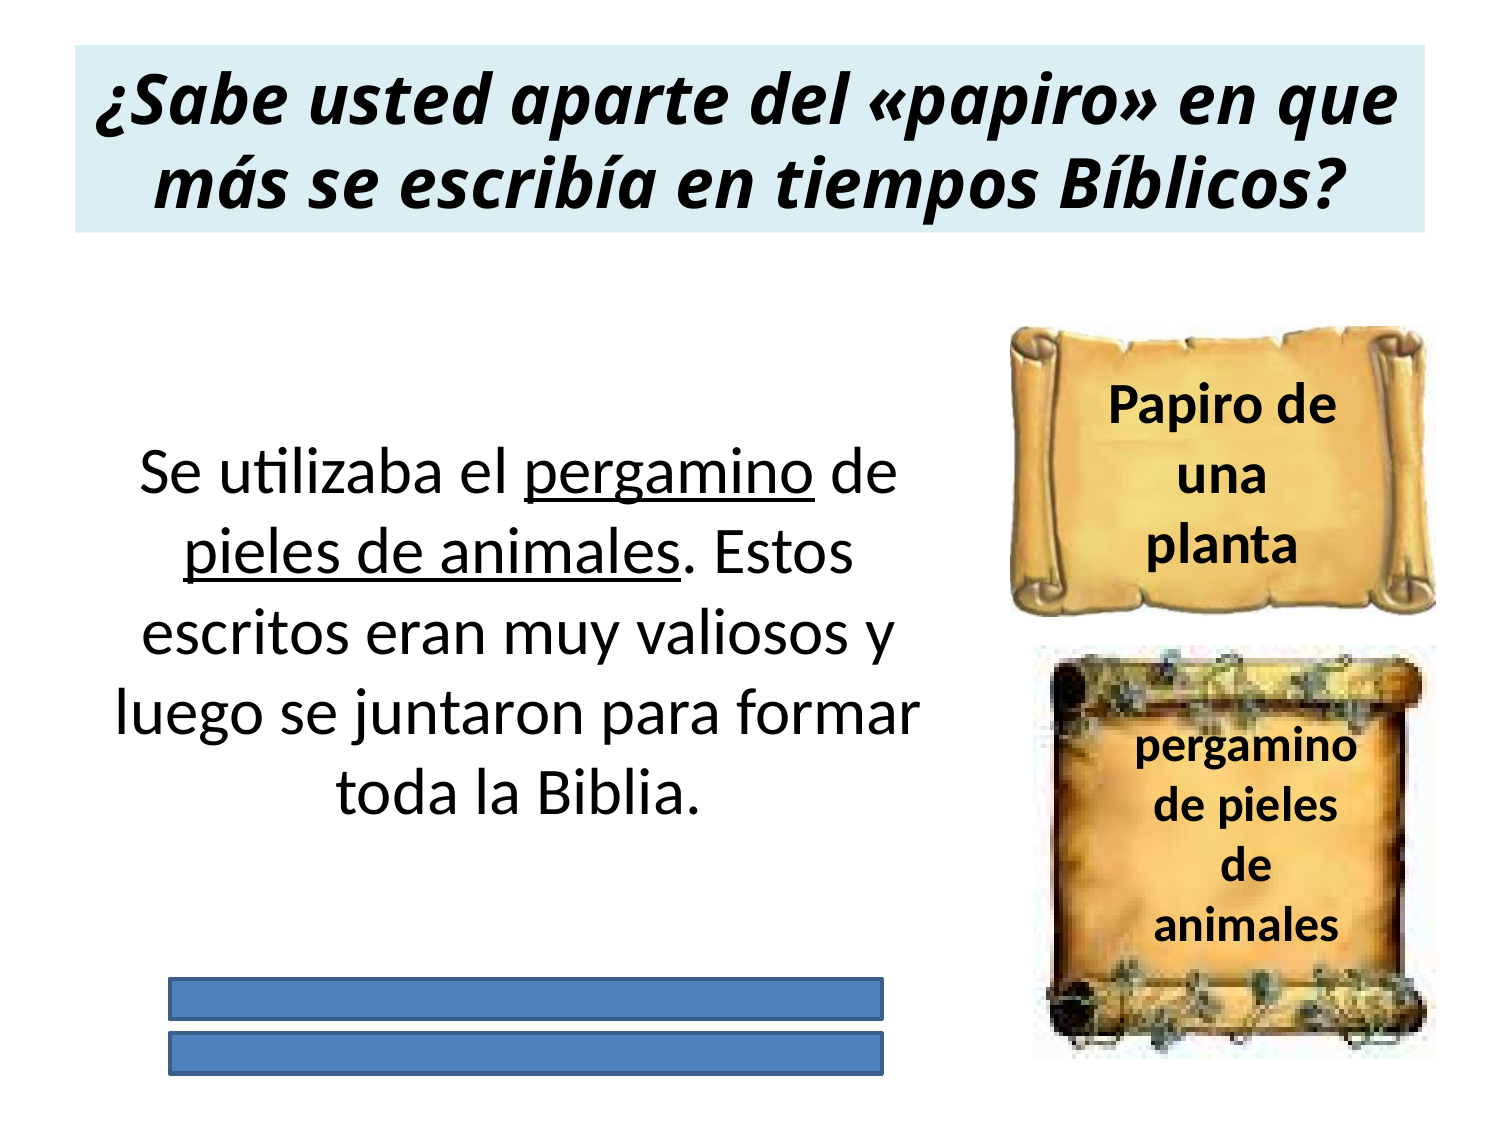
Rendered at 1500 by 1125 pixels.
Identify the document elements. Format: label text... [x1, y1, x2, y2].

title ¿Sabe usted aparte del «papiro» en que más se escribía en tiempos Bíblicos? [75, 45, 1425, 233]
list Se utilizaba el pergamino de pieles de animales. Estos escritos eran muy valiosos y luego se juntaron para formar toda la Biblia. [75, 326, 963, 1059]
text_box [168, 1031, 884, 1076]
picture [1009, 326, 1436, 618]
text_box [168, 977, 884, 1021]
picture [1033, 644, 1436, 1059]
